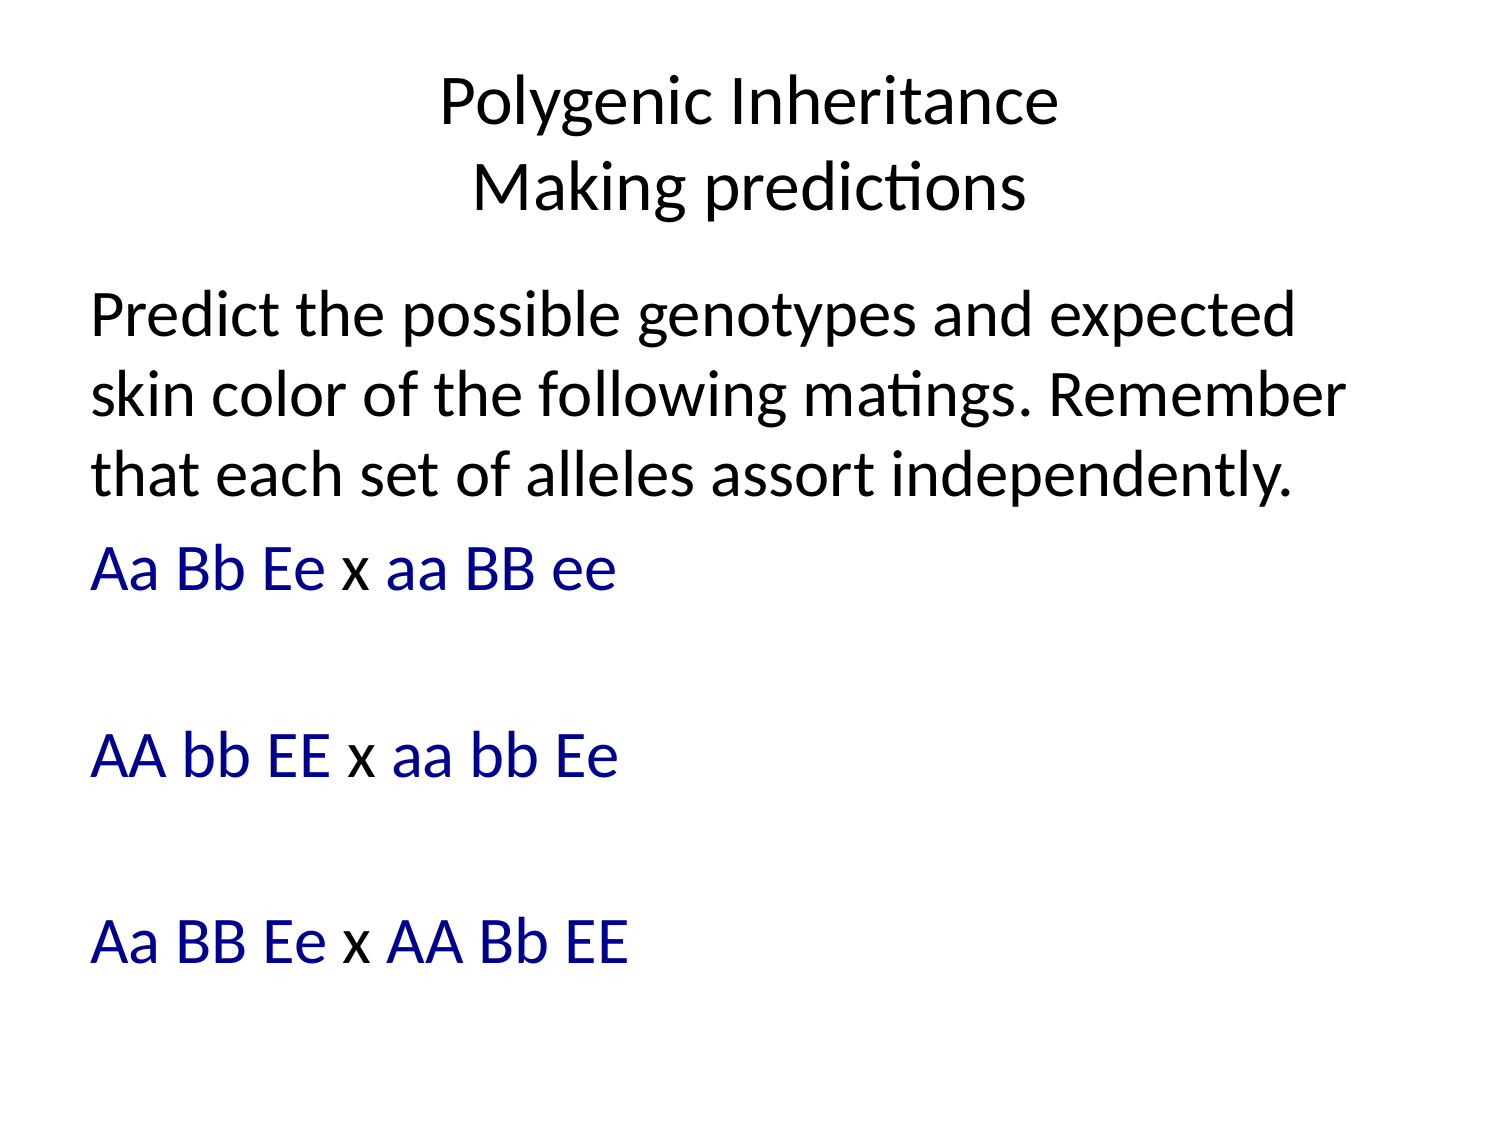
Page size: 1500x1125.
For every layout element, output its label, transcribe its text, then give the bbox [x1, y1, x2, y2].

list Predict the possible genotypes and expected skin color of the following matings. Remember that each set of alleles assort independently. Aa Bb Ee x aa BB ee AA bb EE x aa bb Ee Aa BB Ee x AA Bb EE [75, 262, 1425, 1005]
title Polygenic Inheritance Making predictions [75, 45, 1425, 233]
